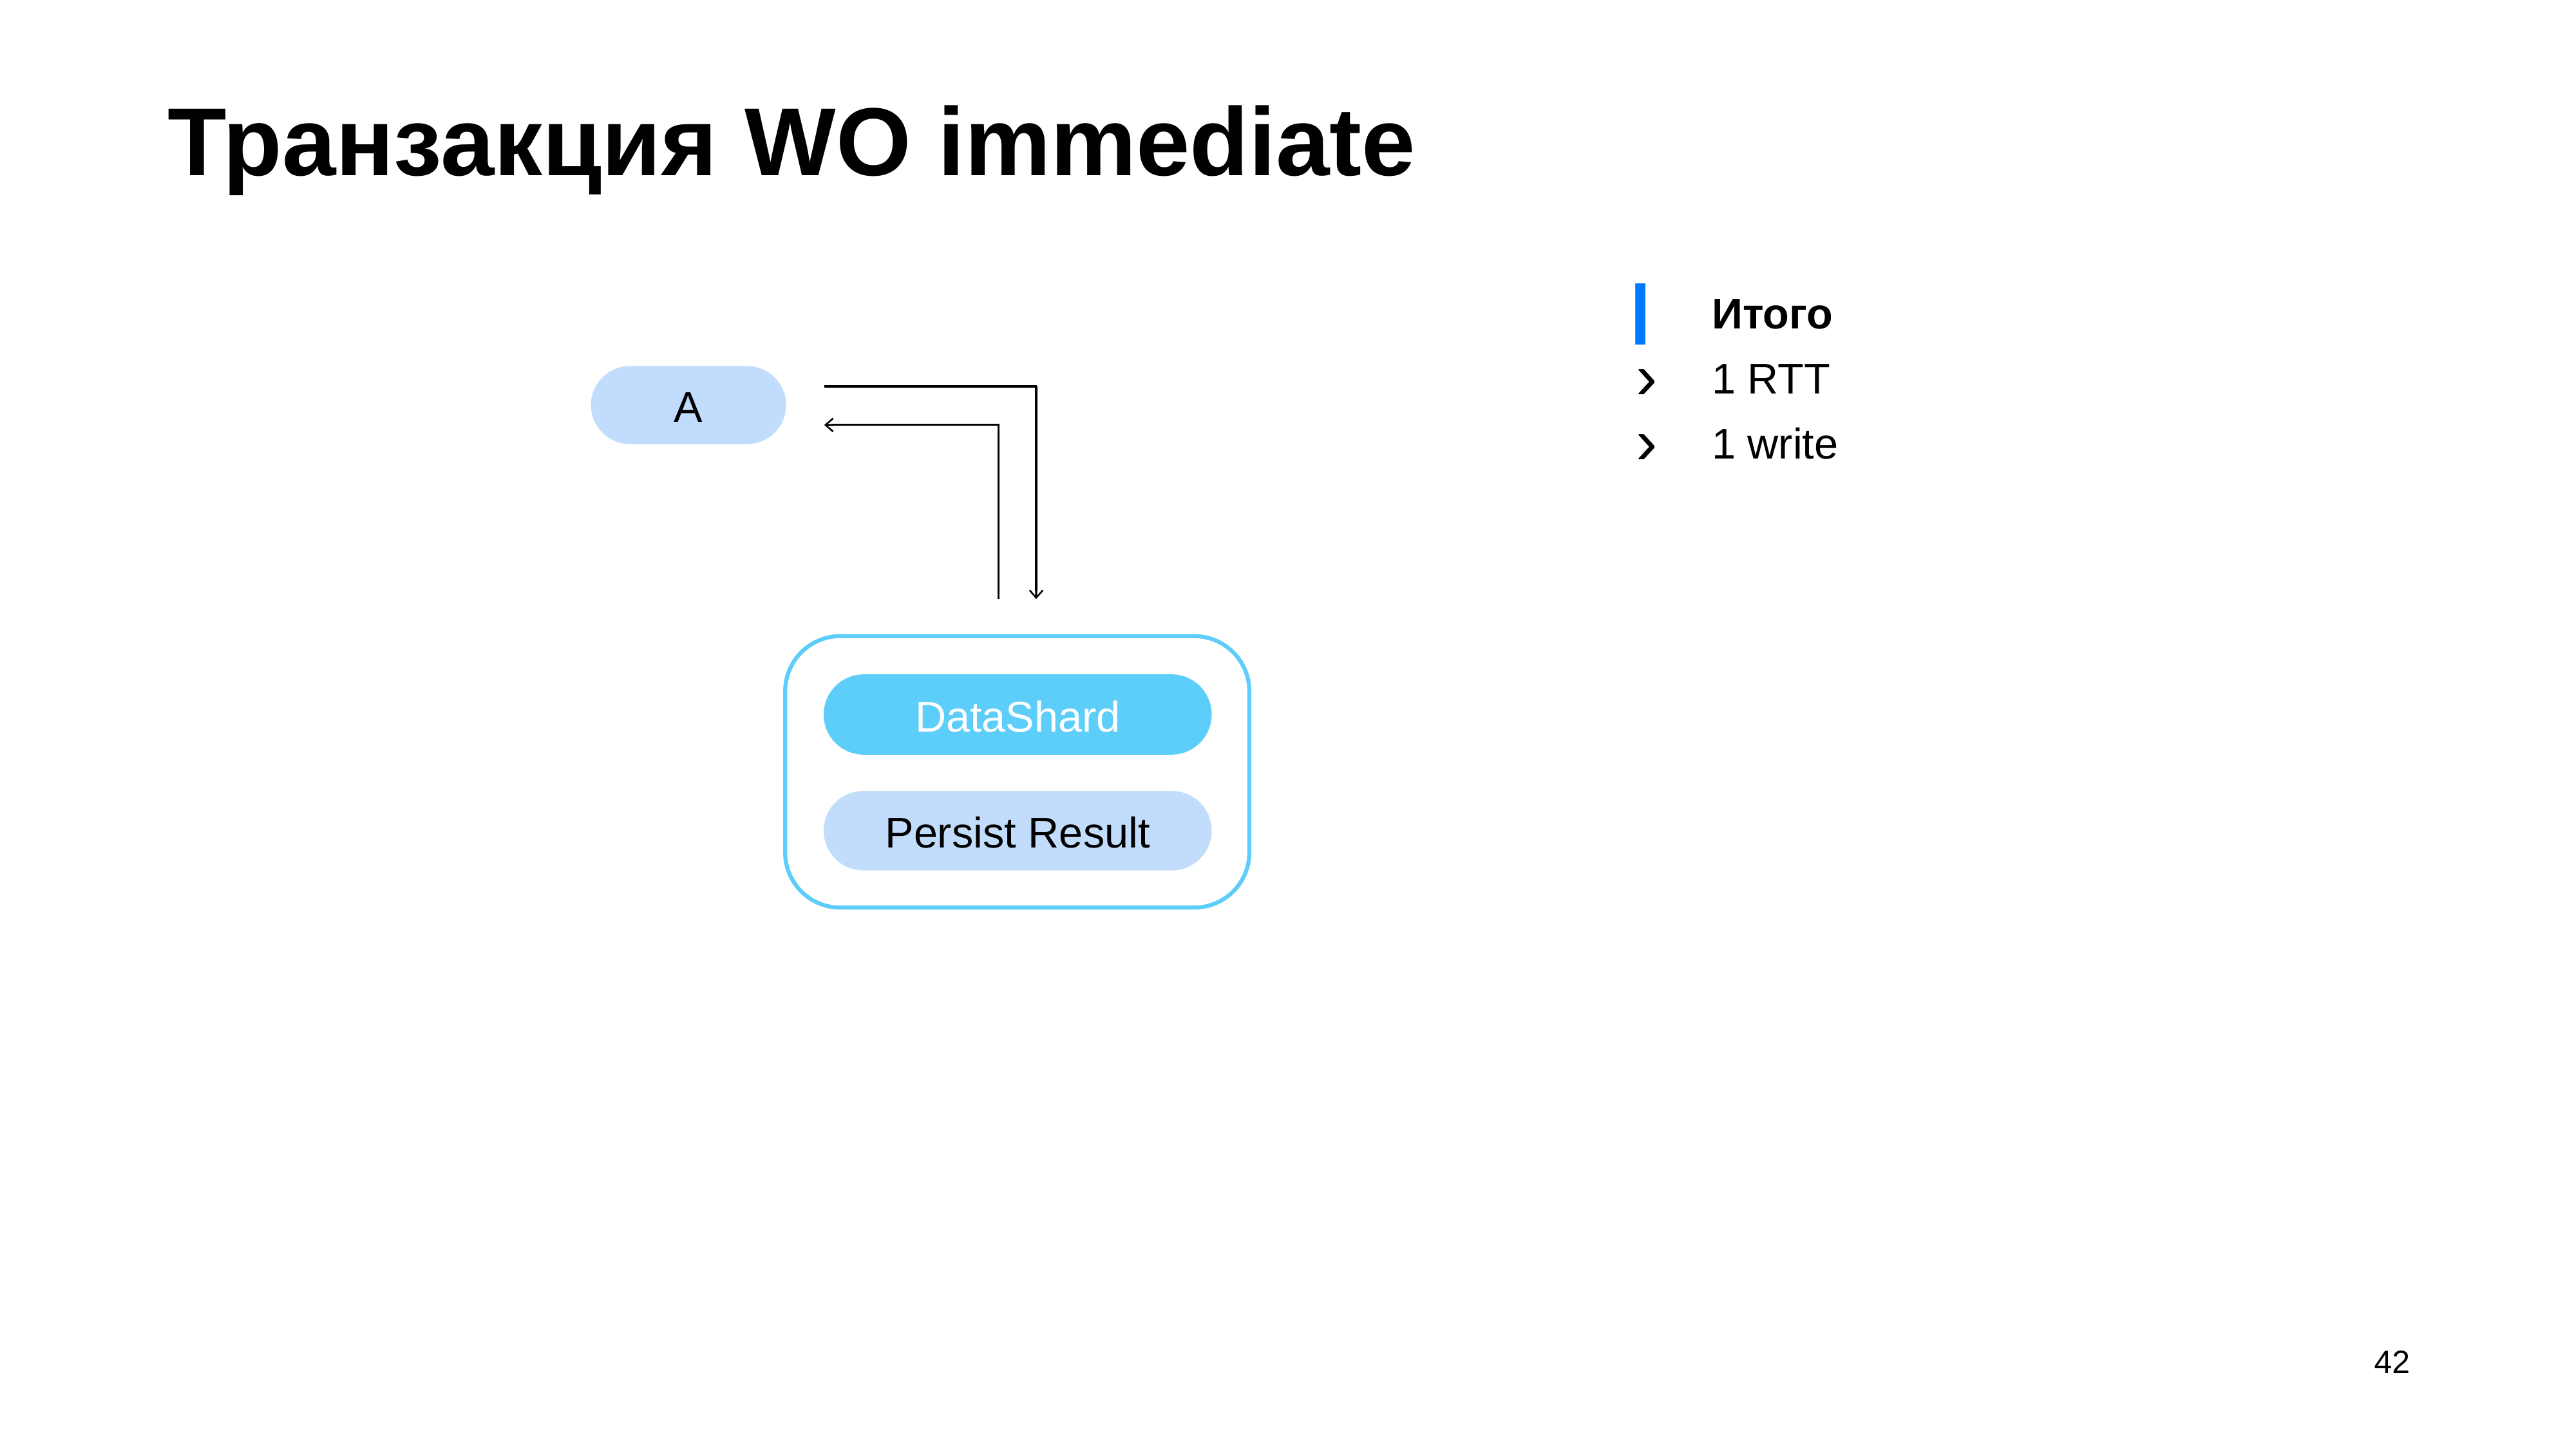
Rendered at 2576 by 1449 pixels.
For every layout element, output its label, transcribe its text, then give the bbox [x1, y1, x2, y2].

text_box A [591, 366, 786, 444]
text_box Итого 1 RTT 1 write [1636, 286, 2460, 1283]
text_box Persist Result [824, 791, 1211, 871]
title Транзакция WO immediate [167, 57, 2411, 212]
text_box DataShard [824, 674, 1211, 755]
text_box [784, 635, 1251, 909]
slide_number 42 [2294, 1333, 2410, 1380]
